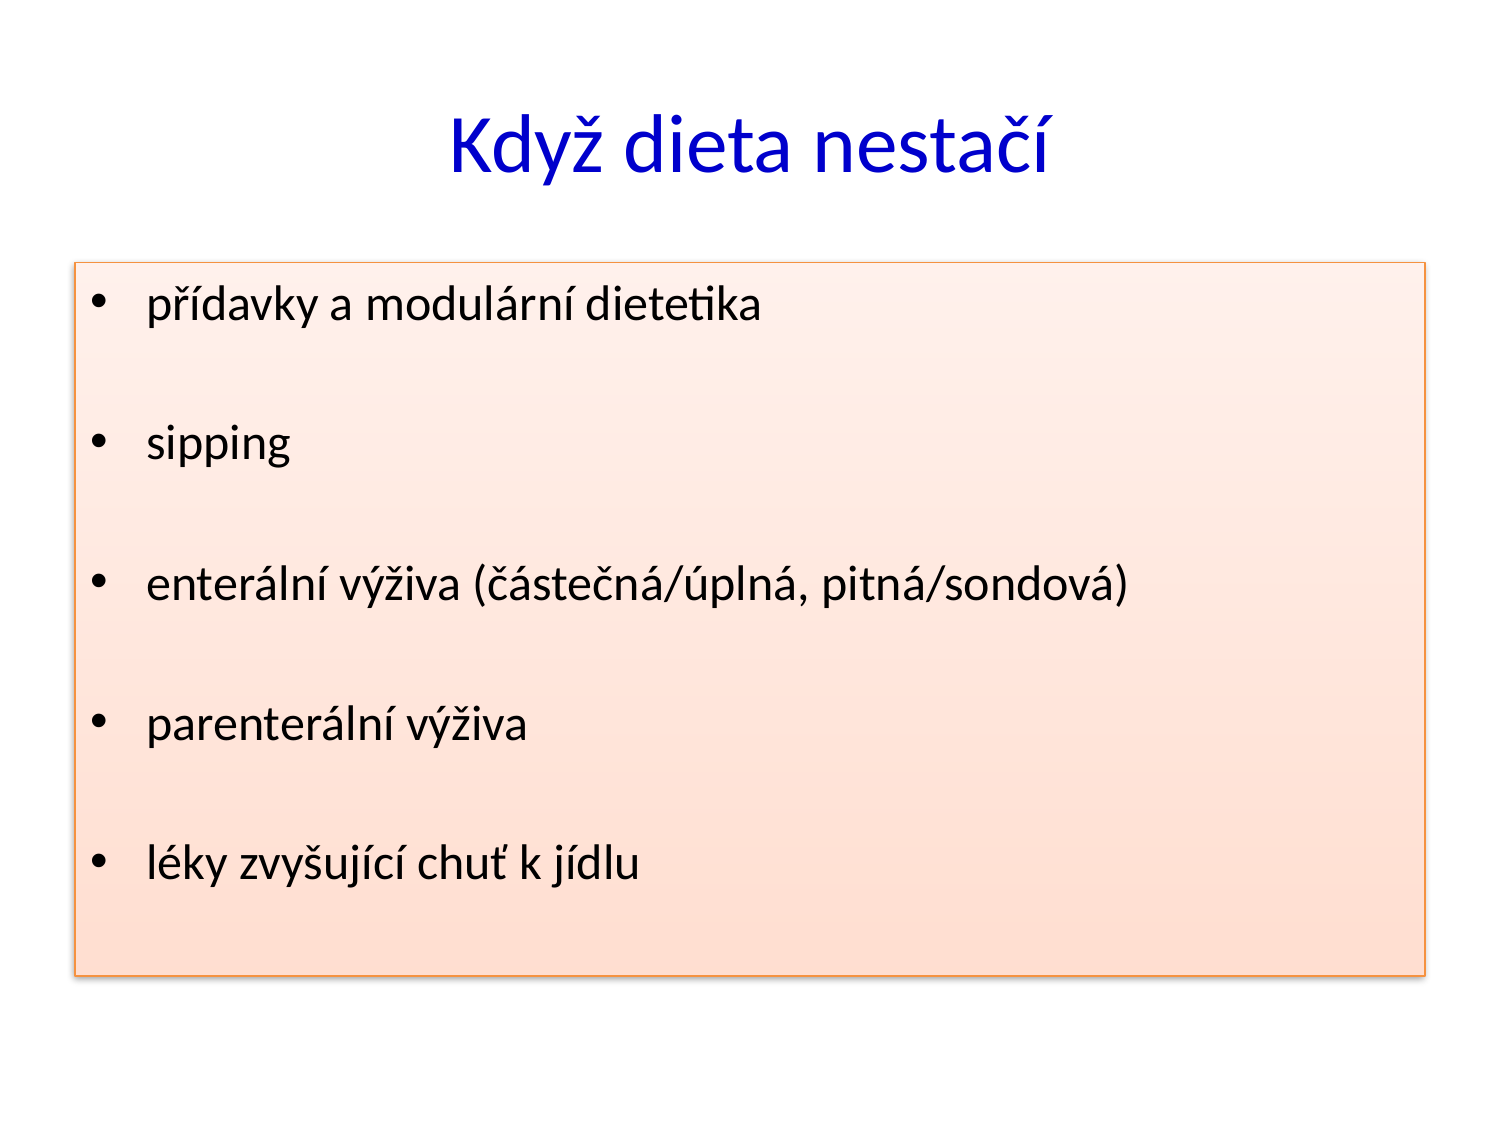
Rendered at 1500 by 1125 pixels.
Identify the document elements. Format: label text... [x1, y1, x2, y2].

title Když dieta nestačí [75, 45, 1425, 233]
list přídavky a modulární dietetika sipping enterální výživa (částečná/úplná, pitná/sondová) parenterální výživa léky zvyšující chuť k jídlu [74, 262, 1426, 977]
